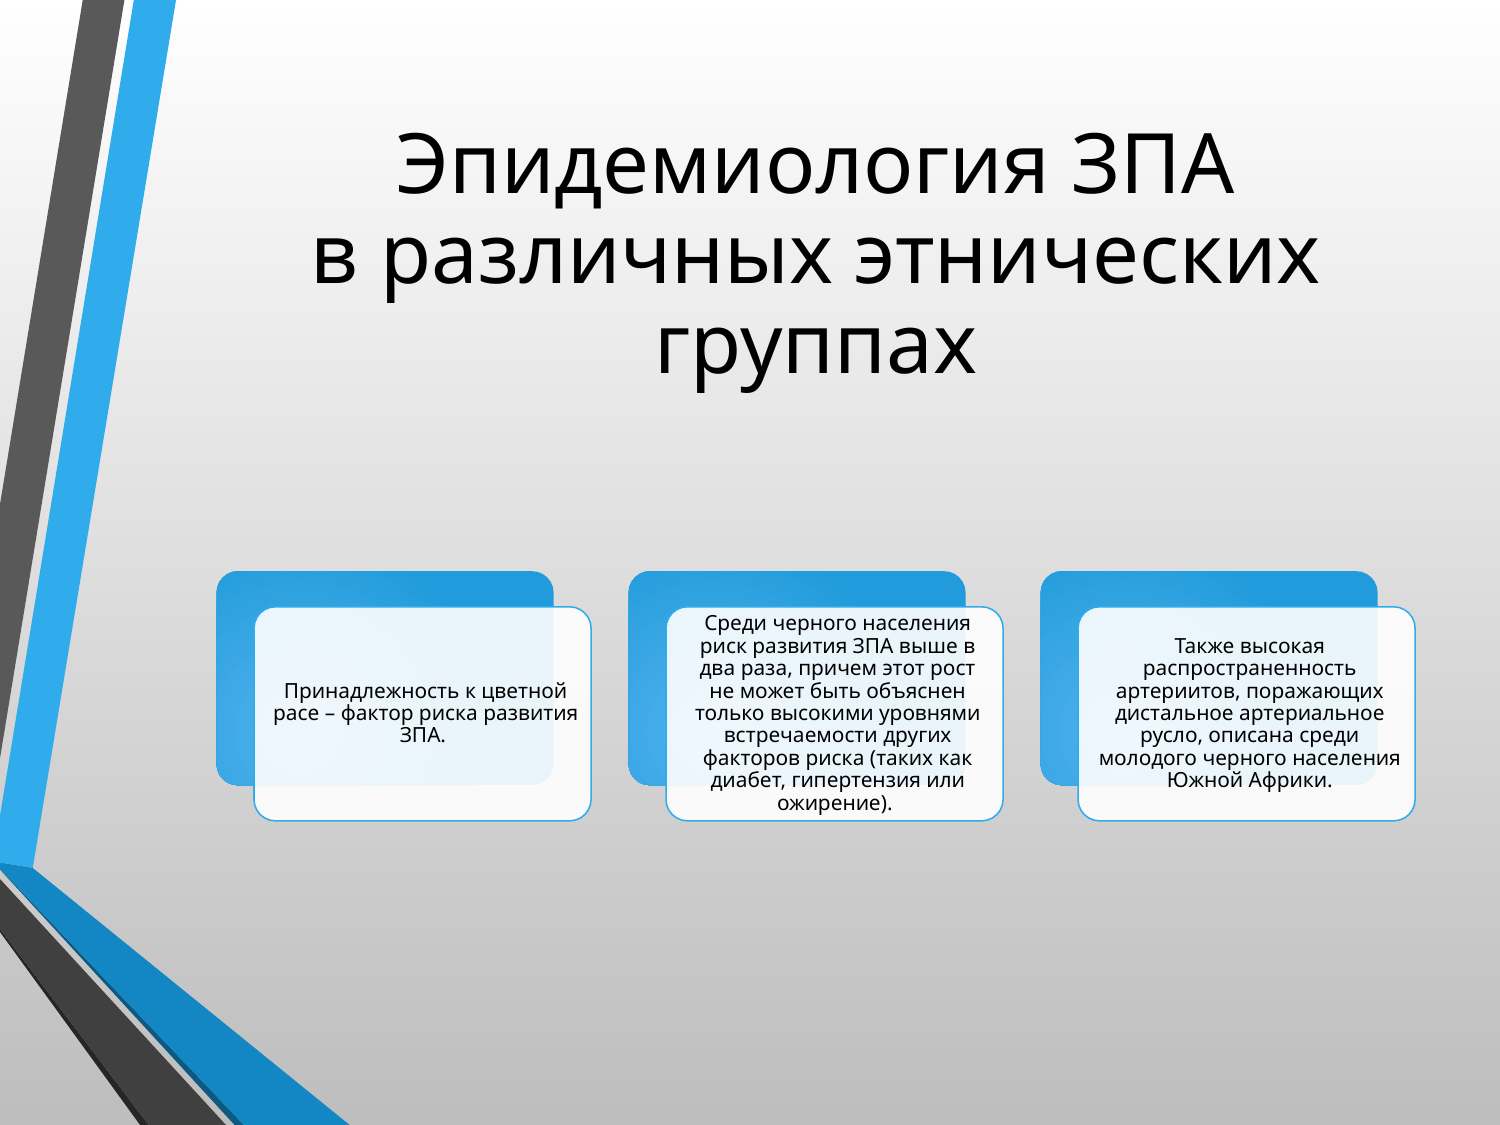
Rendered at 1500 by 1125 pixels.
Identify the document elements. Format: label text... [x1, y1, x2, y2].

title Эпидемиология ЗПА в различных этнических группах [216, 112, 1416, 400]
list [216, 441, 1416, 951]
